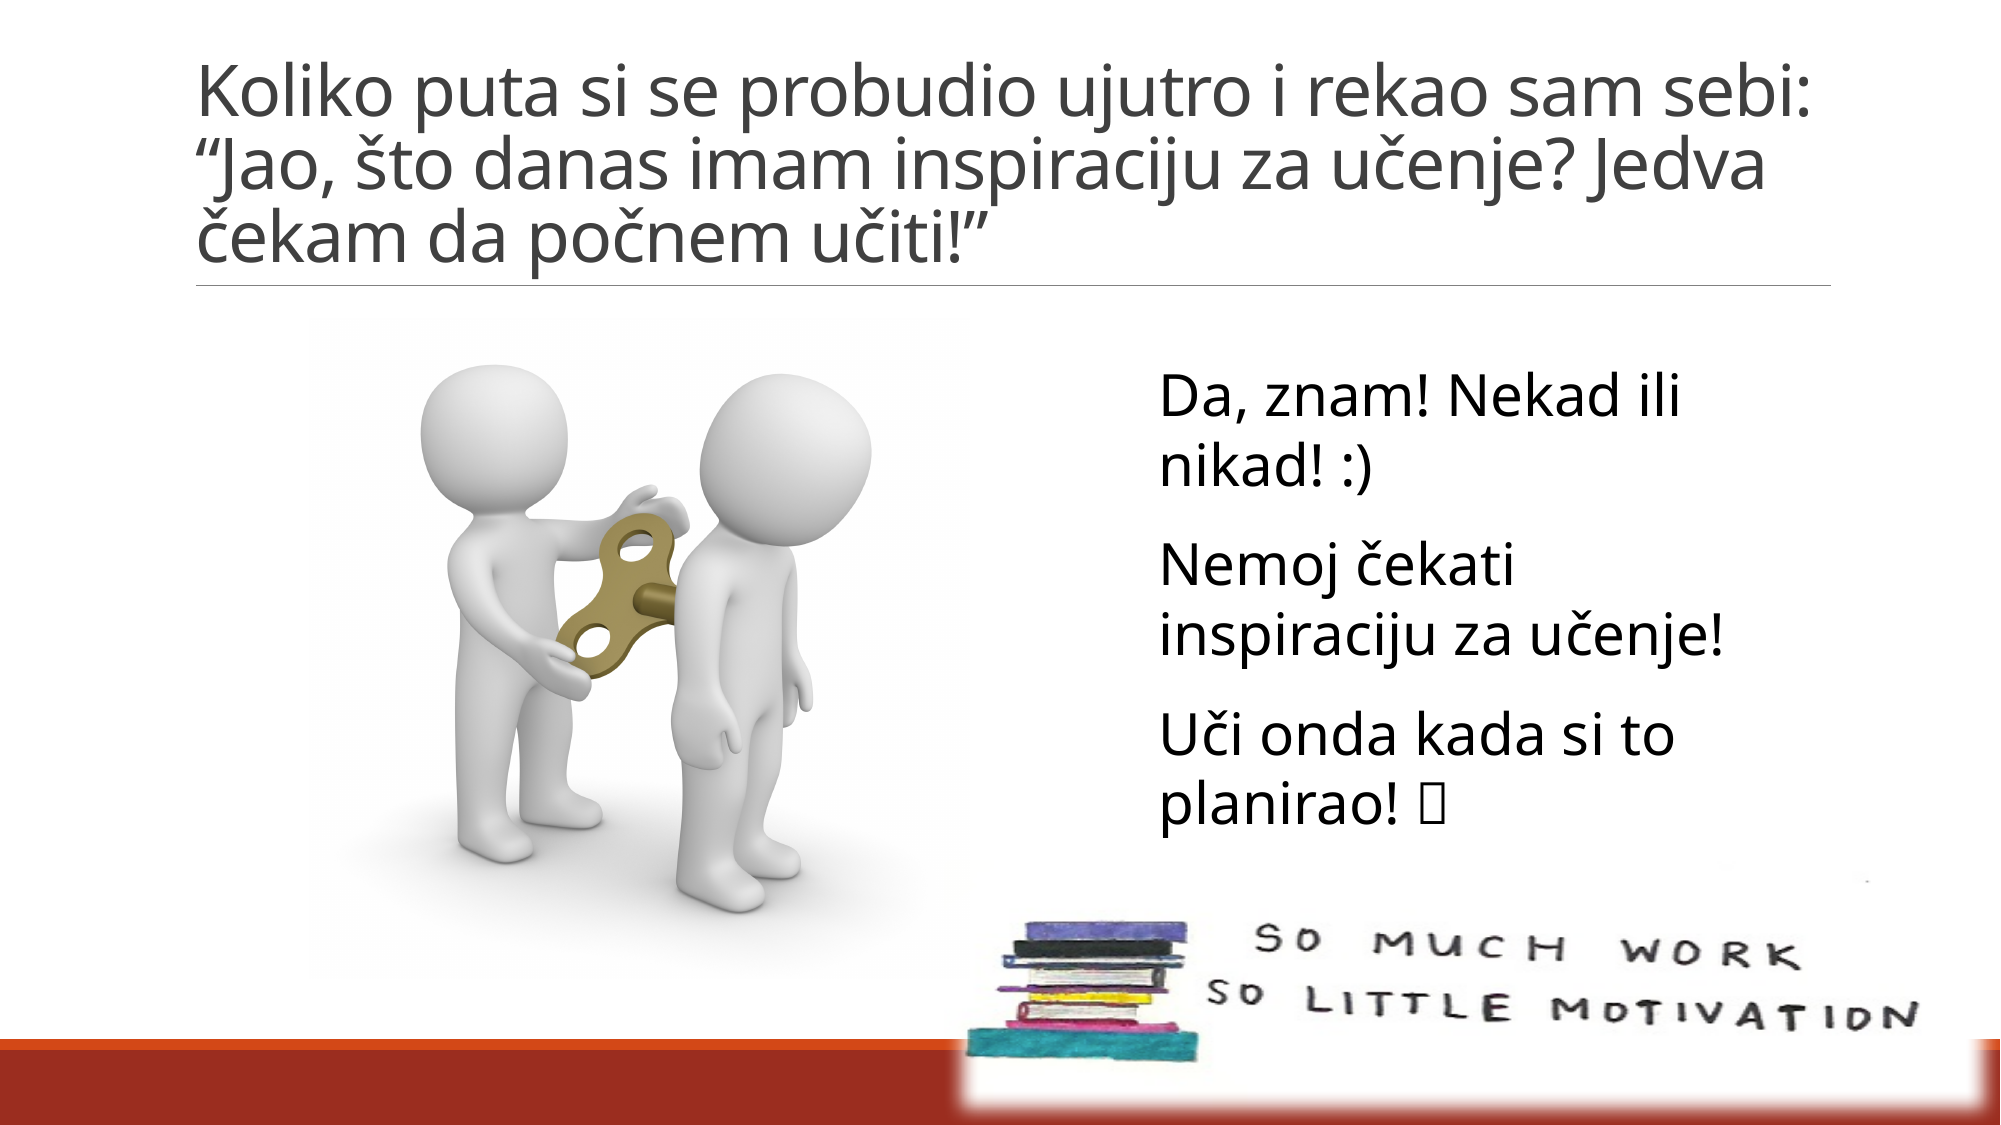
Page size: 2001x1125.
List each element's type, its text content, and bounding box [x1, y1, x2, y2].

picture [309, 318, 2000, 1125]
text_box Da, znam! Nekad ili nikad! :) Nemoj čekati inspiraciju za učenje! Uči onda kada si to planirao!  [1144, 350, 1751, 844]
title Koliko puta si se probudio ujutro i rekao sam sebi: “Jao, što danas imam inspiraciju za učenje? Jedva čekam da počnem učiti!” [179, 47, 1830, 285]
